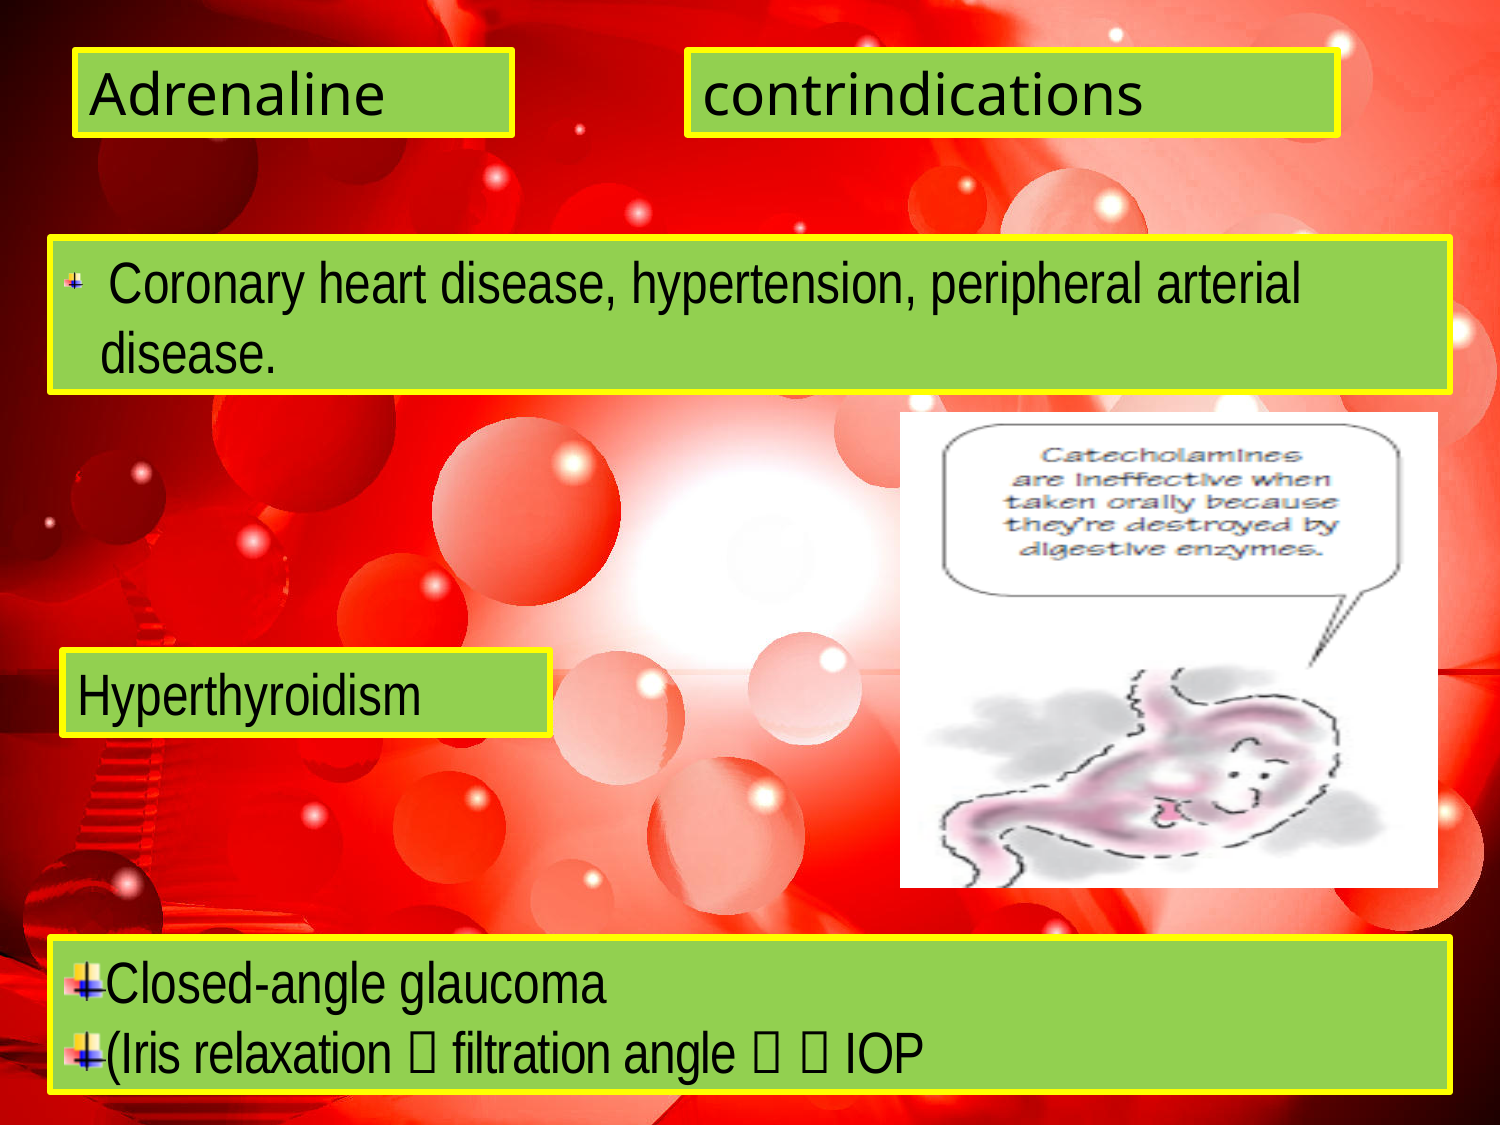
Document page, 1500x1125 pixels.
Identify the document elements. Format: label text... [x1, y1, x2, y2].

text_box Coronary heart disease, hypertension, peripheral arterial disease. [50, 237, 1450, 393]
text_box Hyperthyroidism [62, 650, 550, 735]
picture [0, 0, 1500, 1125]
text_box contrindications [687, 50, 1338, 135]
text_box Adrenaline [74, 50, 513, 135]
text_box Closed-angle glaucoma (Iris relaxation  filtration angle   IOP [50, 937, 1450, 1093]
